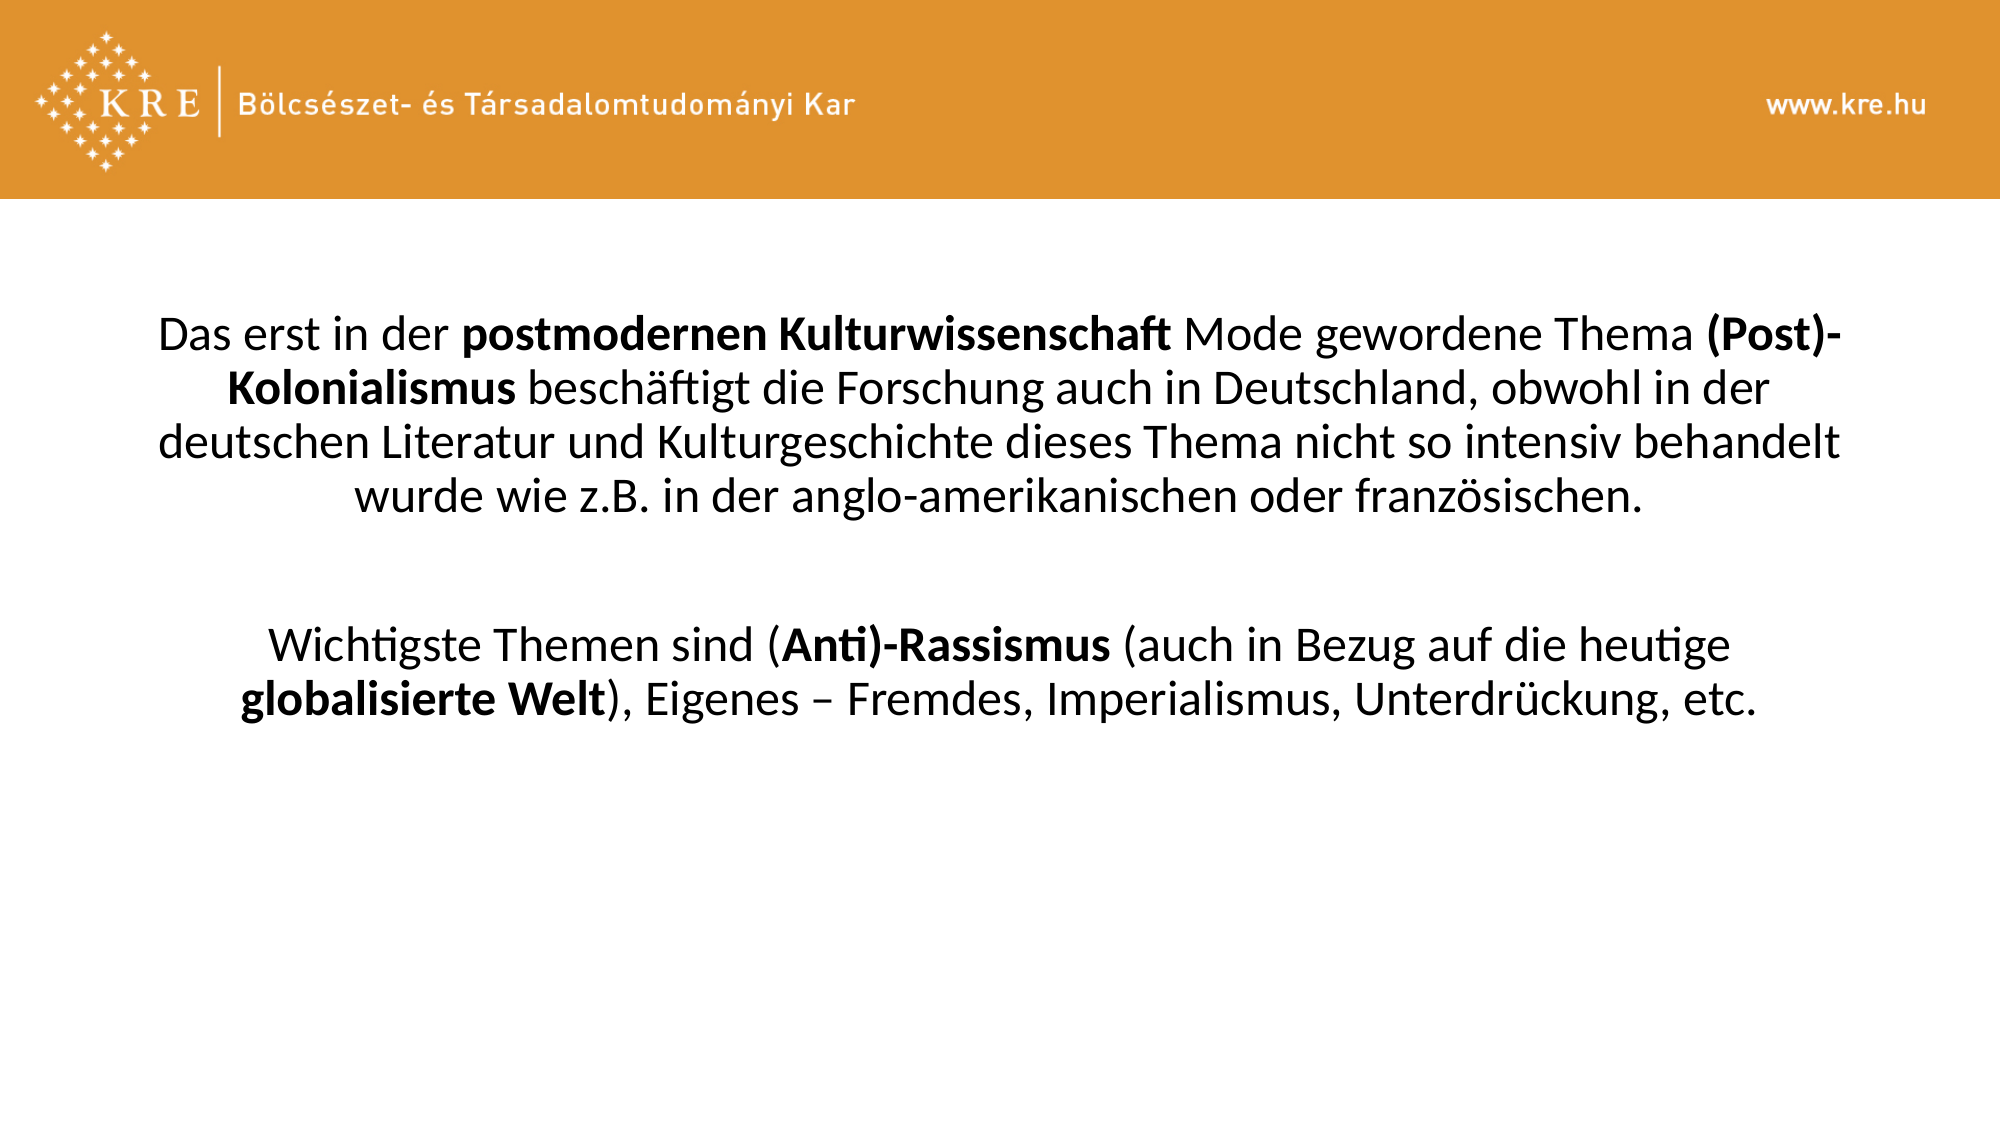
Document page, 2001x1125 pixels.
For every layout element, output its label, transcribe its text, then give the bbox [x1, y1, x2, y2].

list Das erst in der postmodernen Kulturwissenschaft Mode gewordene Thema (Post)-Kolonialismus beschäftigt die Forschung auch in Deutschland, obwohl in der deutschen Literatur und Kulturgeschichte dieses Thema nicht so intensiv behandelt wurde wie z.B. in der anglo-amerikanischen oder französischen. Wichtigste Themen sind (Anti)-Rassismus (auch in Bezug auf die heutige globalisierte Welt), Eigenes – Fremdes, Imperialismus, Unterdrückung, etc. [137, 299, 1863, 1014]
picture [0, 0, 2000, 199]
